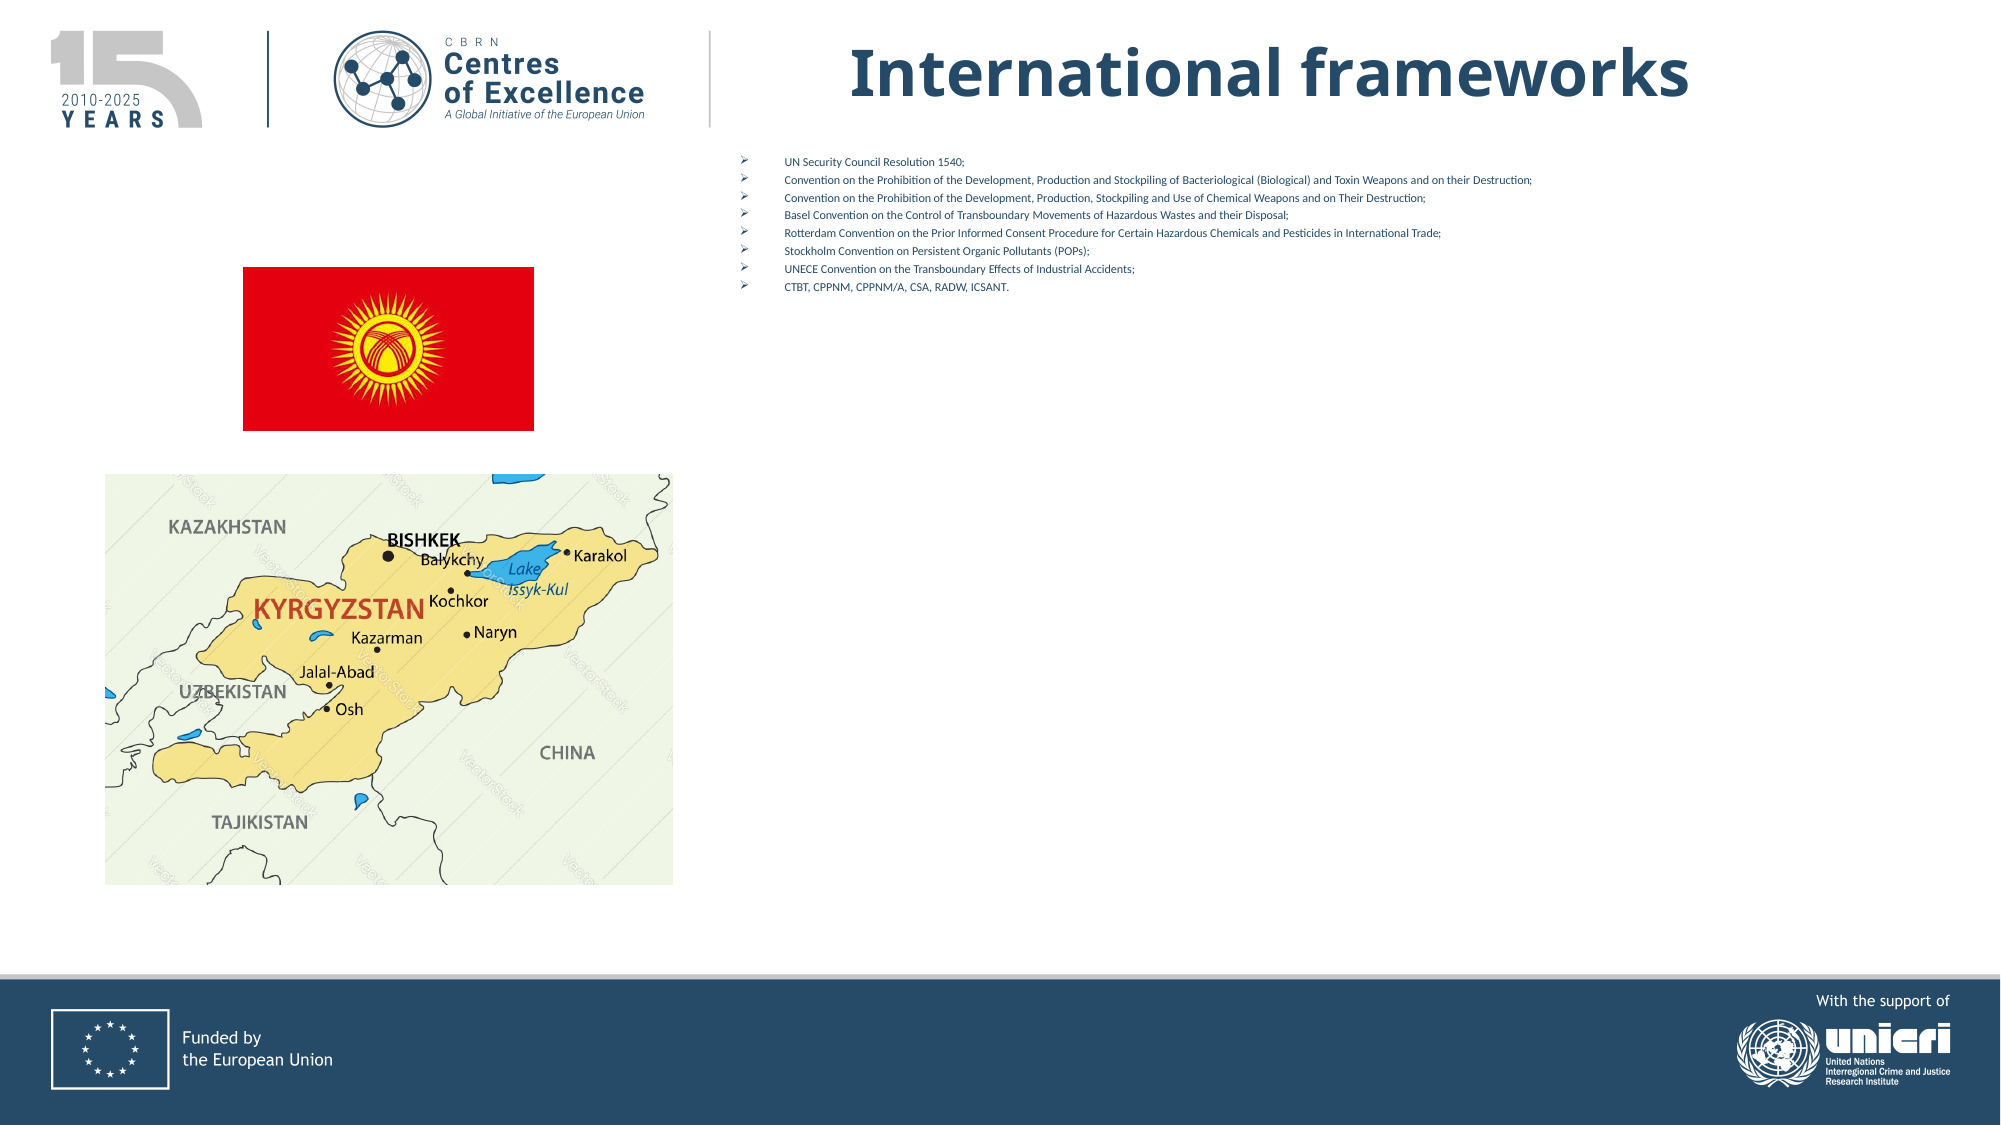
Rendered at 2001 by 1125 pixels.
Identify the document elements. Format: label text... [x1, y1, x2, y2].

picture [0, 0, 2001, 1125]
text_box International frameworks [836, 33, 2000, 197]
text_box UN Security Council Resolution 1540; Convention on the Prohibition of the Development, Production and Stockpiling of Bacteriological (Biological) and Toxin Weapons and on their Destruction; Convention on the Prohibition of the Development, Production, Stockpiling and Use of Chemical Weapons and on Their Destruction; Basel Convention on the Control of Transboundary Movements of Hazardous Wastes and their Disposal; Rotterdam Convention on the Prior Informed Consent Procedure for Certain Hazardous Chemicals and Pesticides in International Trade; Stockholm Convention on Persistent Organic Pollutants (POPs); UNECE Convention on the Transboundary Effects of Industrial Accidents; CTBT, CPPNM, CPPNM/A, CSA, RADW, ICSANT. [724, 144, 1931, 308]
